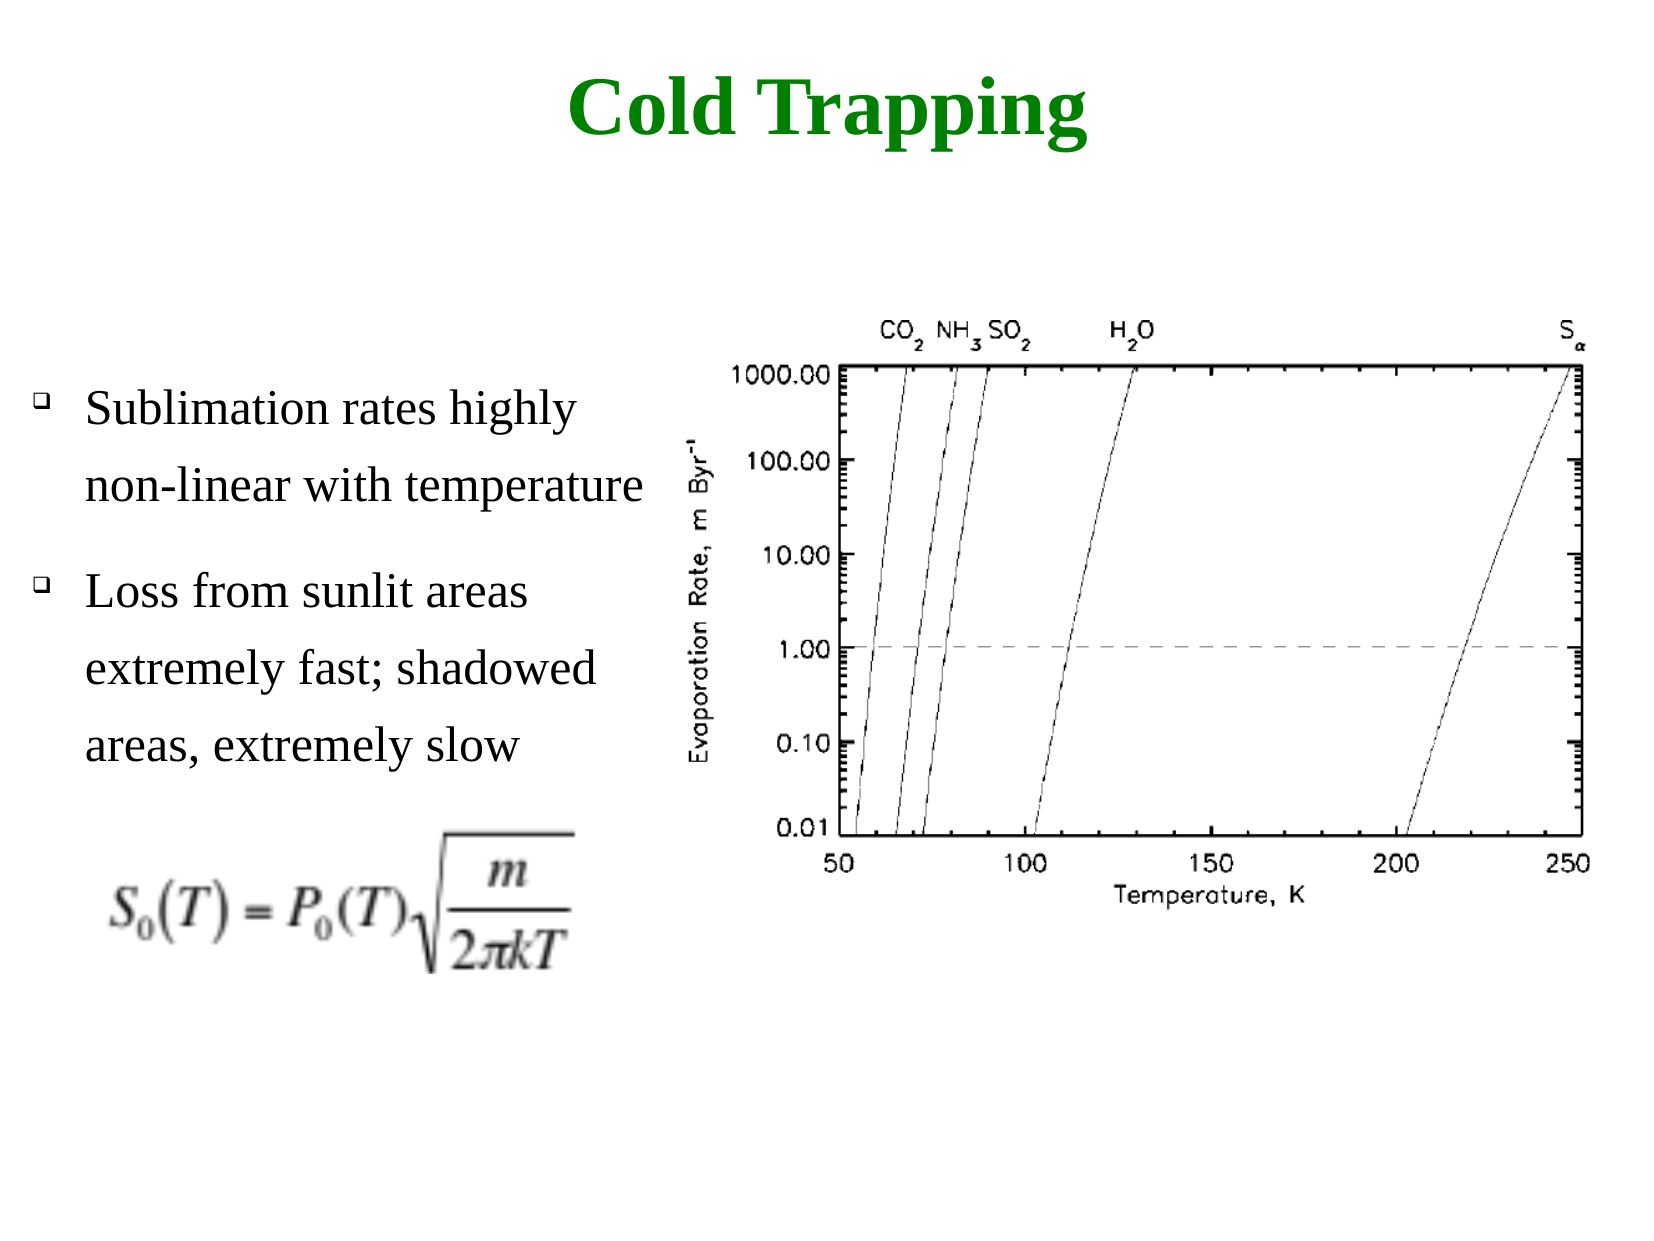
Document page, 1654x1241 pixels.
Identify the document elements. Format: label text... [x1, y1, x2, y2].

picture [663, 319, 1627, 929]
list Sublimation rates highly non-linear with temperature Loss from sunlit areas extremely fast; shadowed areas, extremely slow [14, 357, 652, 983]
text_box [101, 827, 576, 974]
title Cold Trapping [121, 0, 1533, 202]
